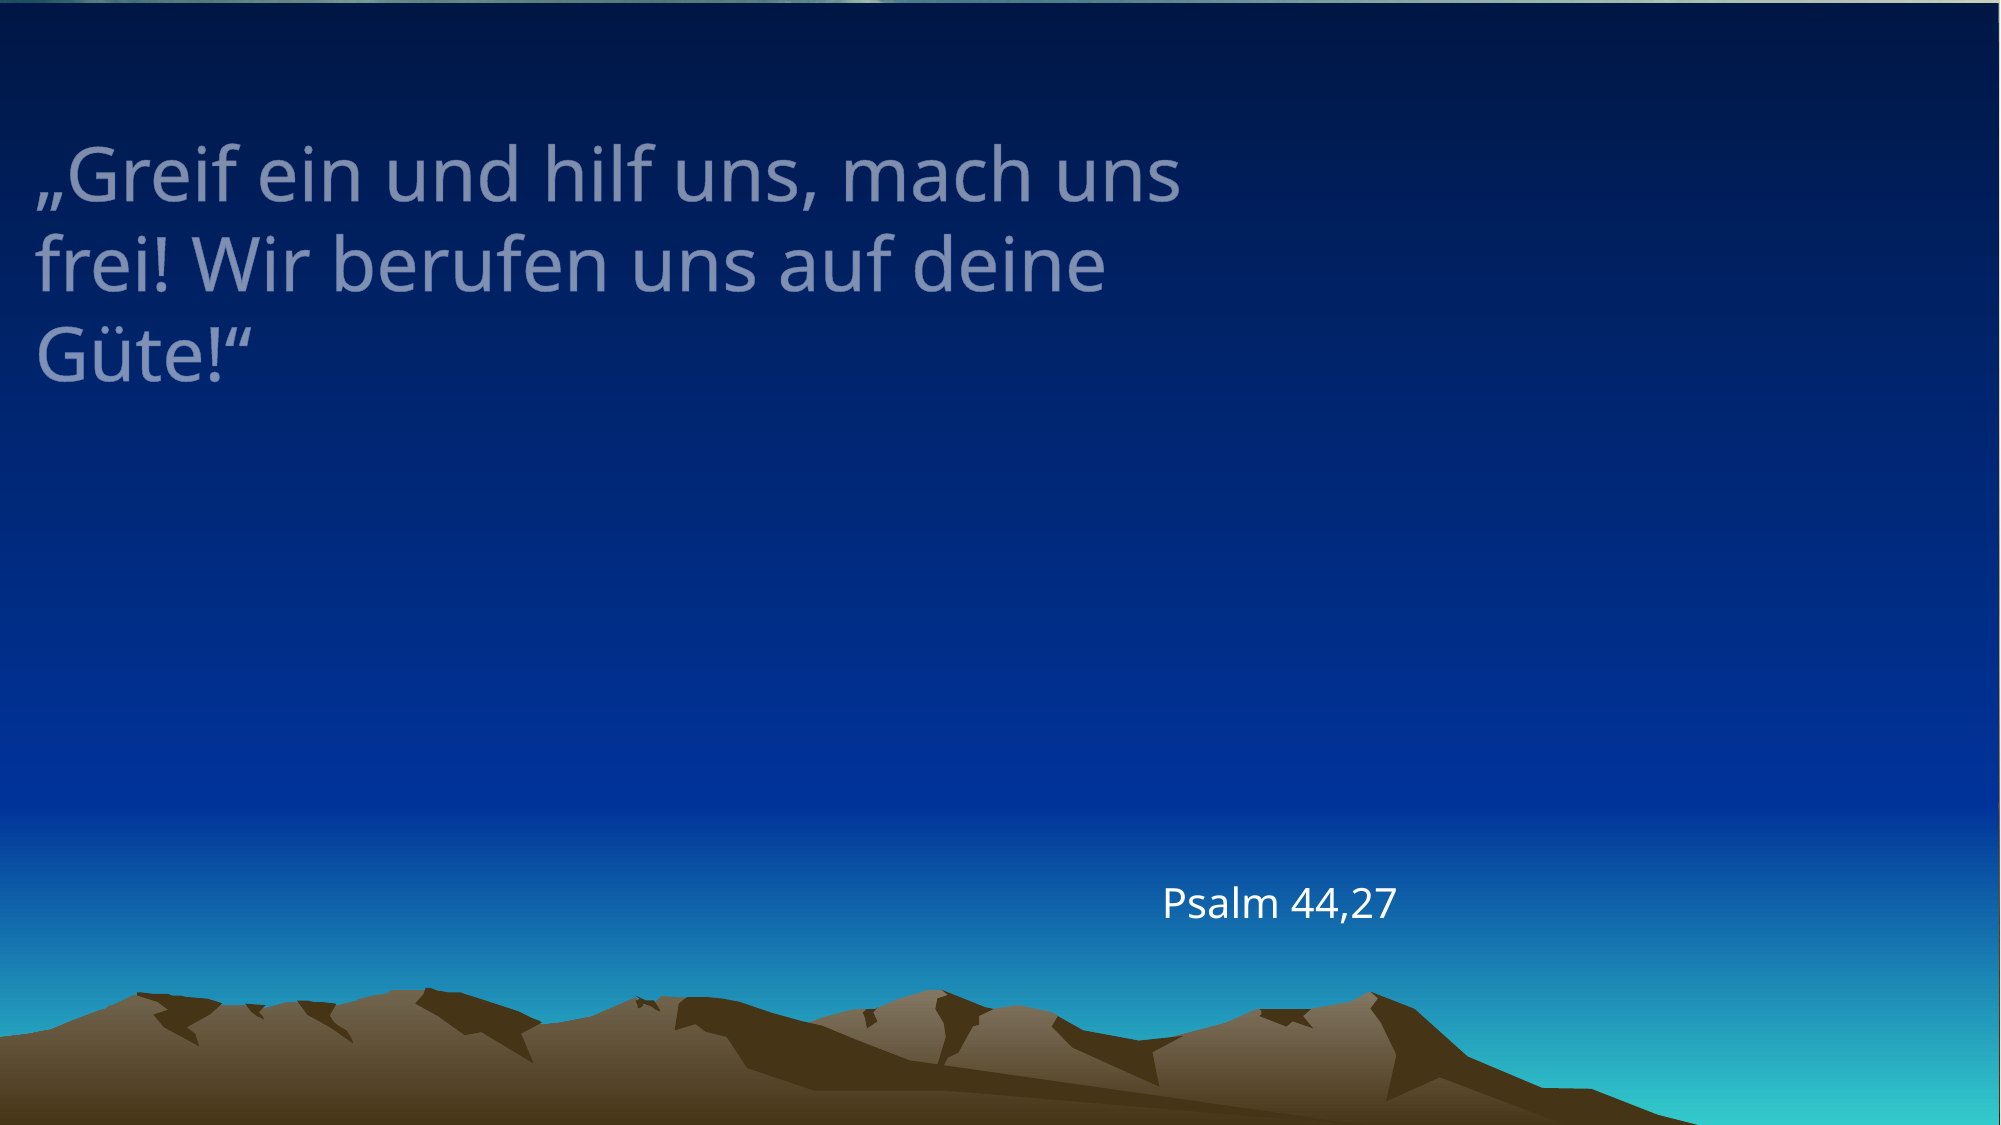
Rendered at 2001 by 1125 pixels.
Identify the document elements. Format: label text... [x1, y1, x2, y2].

picture [0, 0, 2001, 1125]
title „Greif ein und hilf uns, mach uns frei! Wir berufen uns auf deine Güte!“ [19, 118, 1213, 404]
subtitle Psalm 44,27 [728, 869, 1414, 1125]
